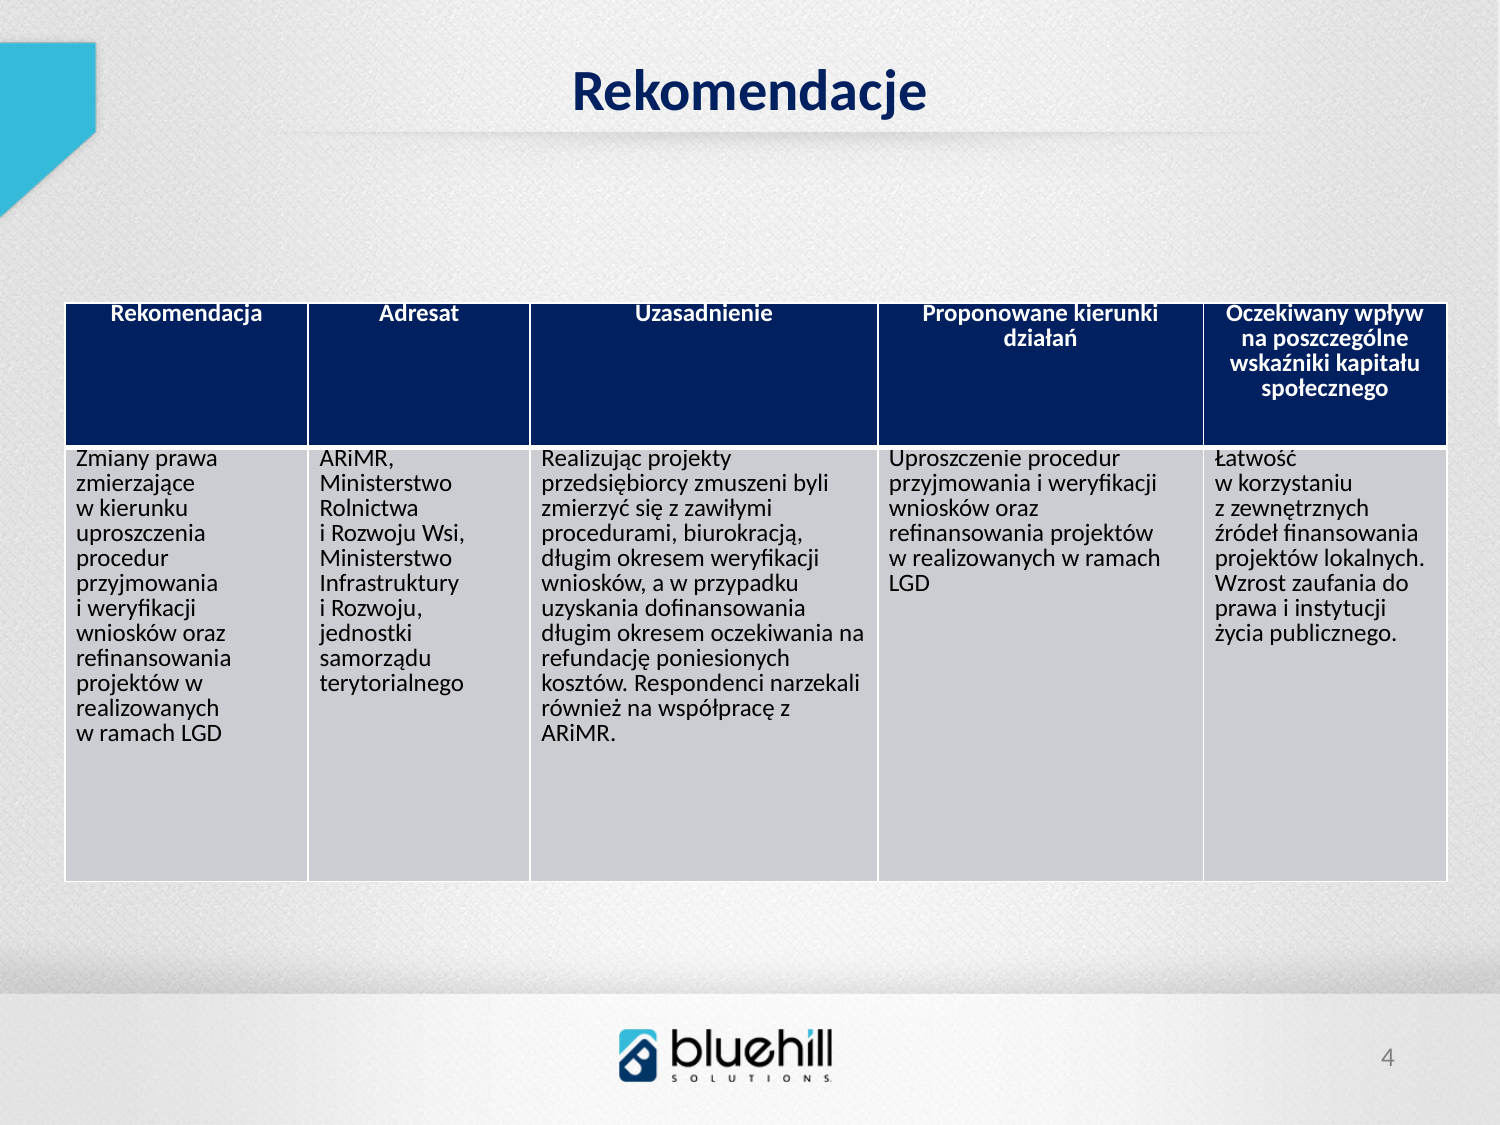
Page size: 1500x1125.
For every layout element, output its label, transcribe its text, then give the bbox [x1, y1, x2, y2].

table_cell Uproszczenie procedur przyjmowania i weryfikacji wniosków oraz refinansowania projektów w realizowanych w ramach LGD [879, 450, 1203, 881]
table_cell ARiMR, Ministerstwo Rolnictwa i Rozwoju Wsi, Ministerstwo Infrastruktury i Rozwoju, jednostki samorządu terytorialnego [309, 450, 529, 881]
table_cell Zmiany prawa zmierzające w kierunku uproszczenia procedur przyjmowania i weryfikacji wniosków oraz refinansowania projektów w realizowanych w ramach LGD [66, 450, 307, 881]
table_header Uzasadnienie [531, 304, 877, 445]
table_cell Realizując projekty przedsiębiorcy zmuszeni byli zmierzyć się z zawiłymi procedurami, biurokracją, długim okresem weryfikacji wniosków, a w przypadku uzyskania dofinansowania długim okresem oczekiwania na refundację poniesionych kosztów. Respondenci narzekali również na współpracę z ARiMR. [531, 450, 877, 881]
table_header Adresat [309, 304, 529, 445]
picture [0, 0, 1500, 1125]
table_header Proponowane kierunki działań [879, 304, 1203, 445]
table_header Rekomendacja [66, 304, 307, 445]
table_header Oczekiwany wpływ na poszczególne wskaźniki kapitału społecznego [1204, 304, 1446, 445]
table_cell Łatwość w korzystaniu z zewnętrznych źródeł finansowania projektów lokalnych. Wzrost zaufania do prawa i instytucji życia publicznego. [1204, 450, 1446, 881]
text_box Rekomendacje [74, 45, 1425, 185]
